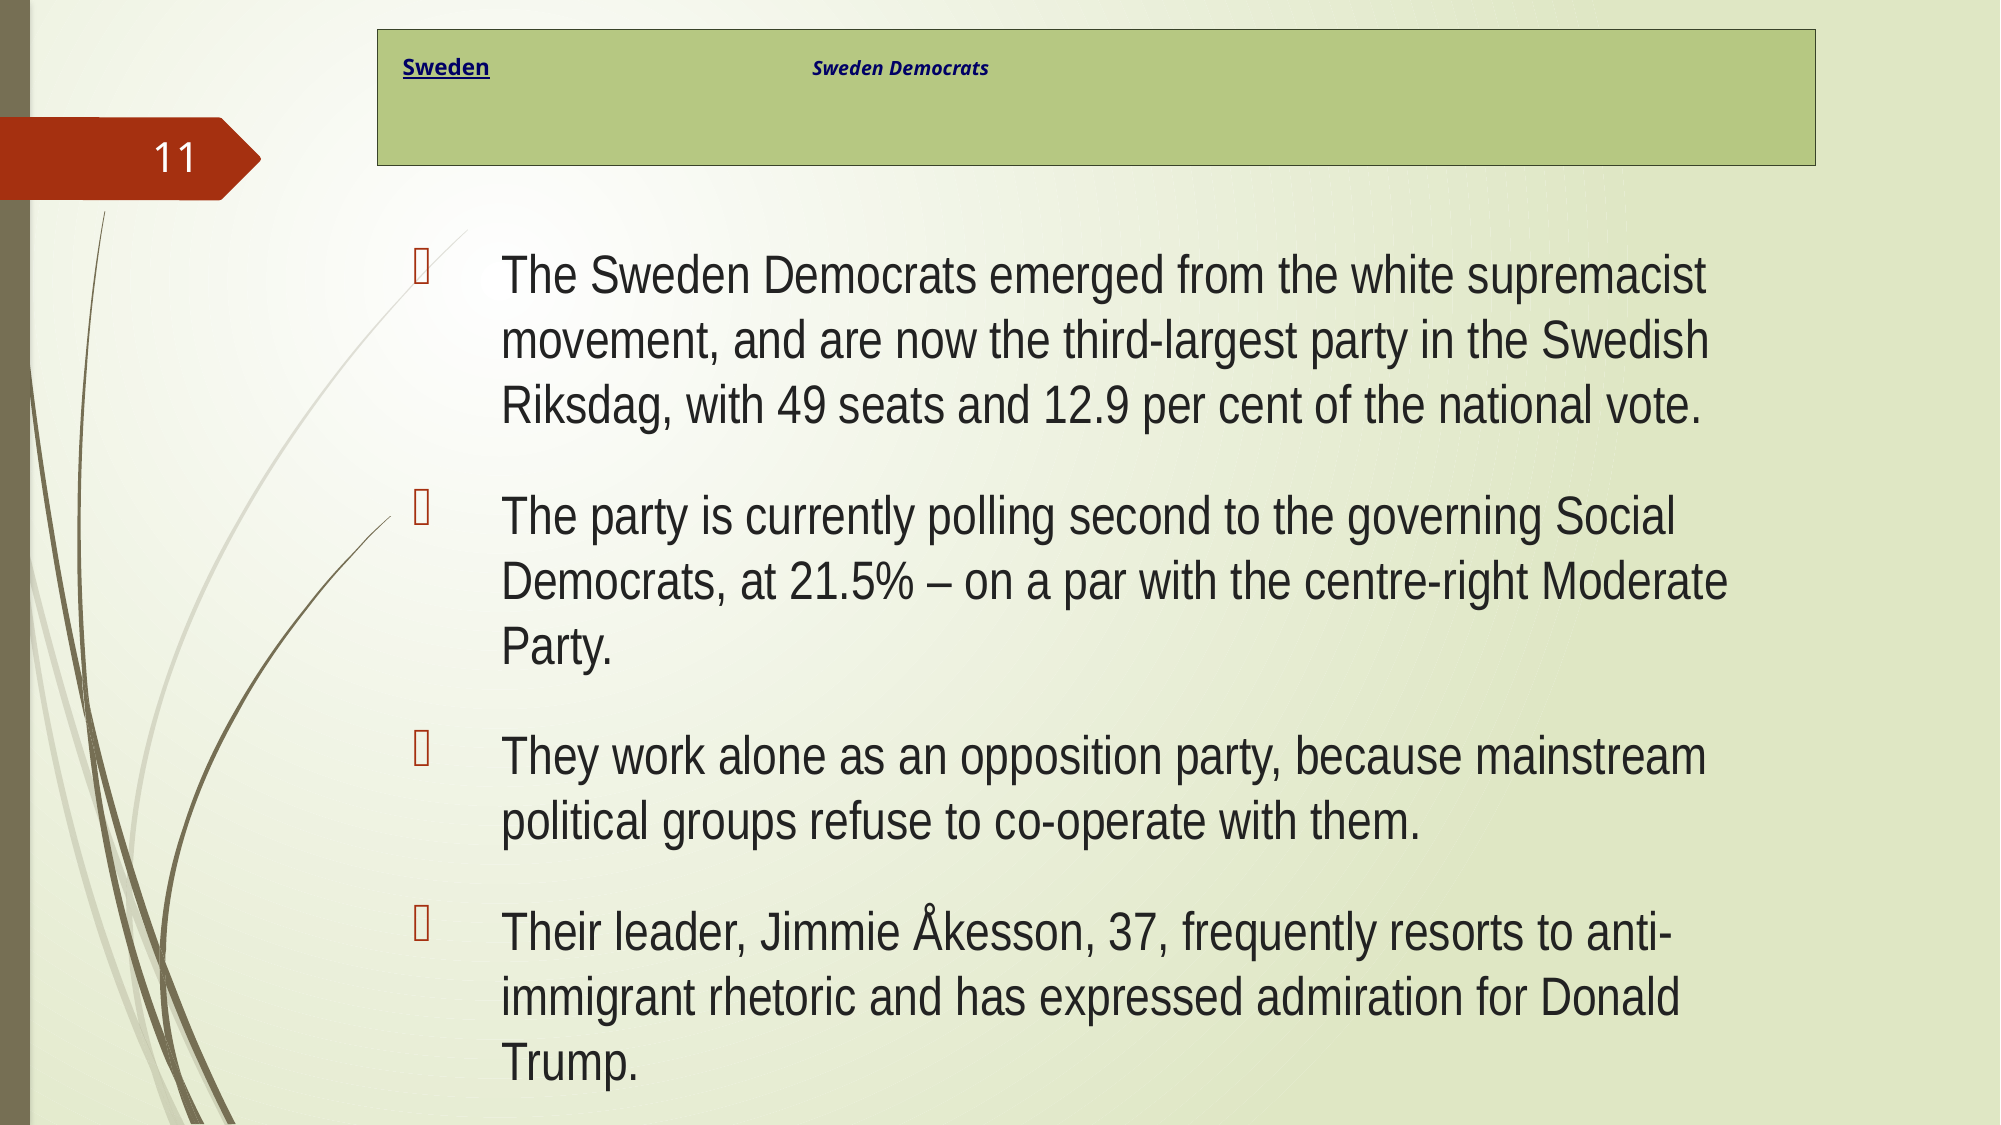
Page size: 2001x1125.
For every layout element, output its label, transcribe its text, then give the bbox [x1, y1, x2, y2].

title Sweden Sweden Democrats [377, 29, 1816, 166]
slide_number 11 [87, 129, 216, 190]
list The Sweden Democrats emerged from the white supremacist movement, and are now the third-largest party in the Swedish Riksdag, with 49 seats and 12.9 per cent of the national vote. The party is currently polling second to the governing Social Democrats, at 21.5% – on a par with the centre-right Moderate Party. They work alone as an opposition party, because mainstream political groups refuse to co-operate with them. Their leader, Jimmie Åkesson, 37, frequently resorts to anti-immigrant rhetoric and has expressed admiration for Donald Trump. [397, 231, 1798, 1098]
